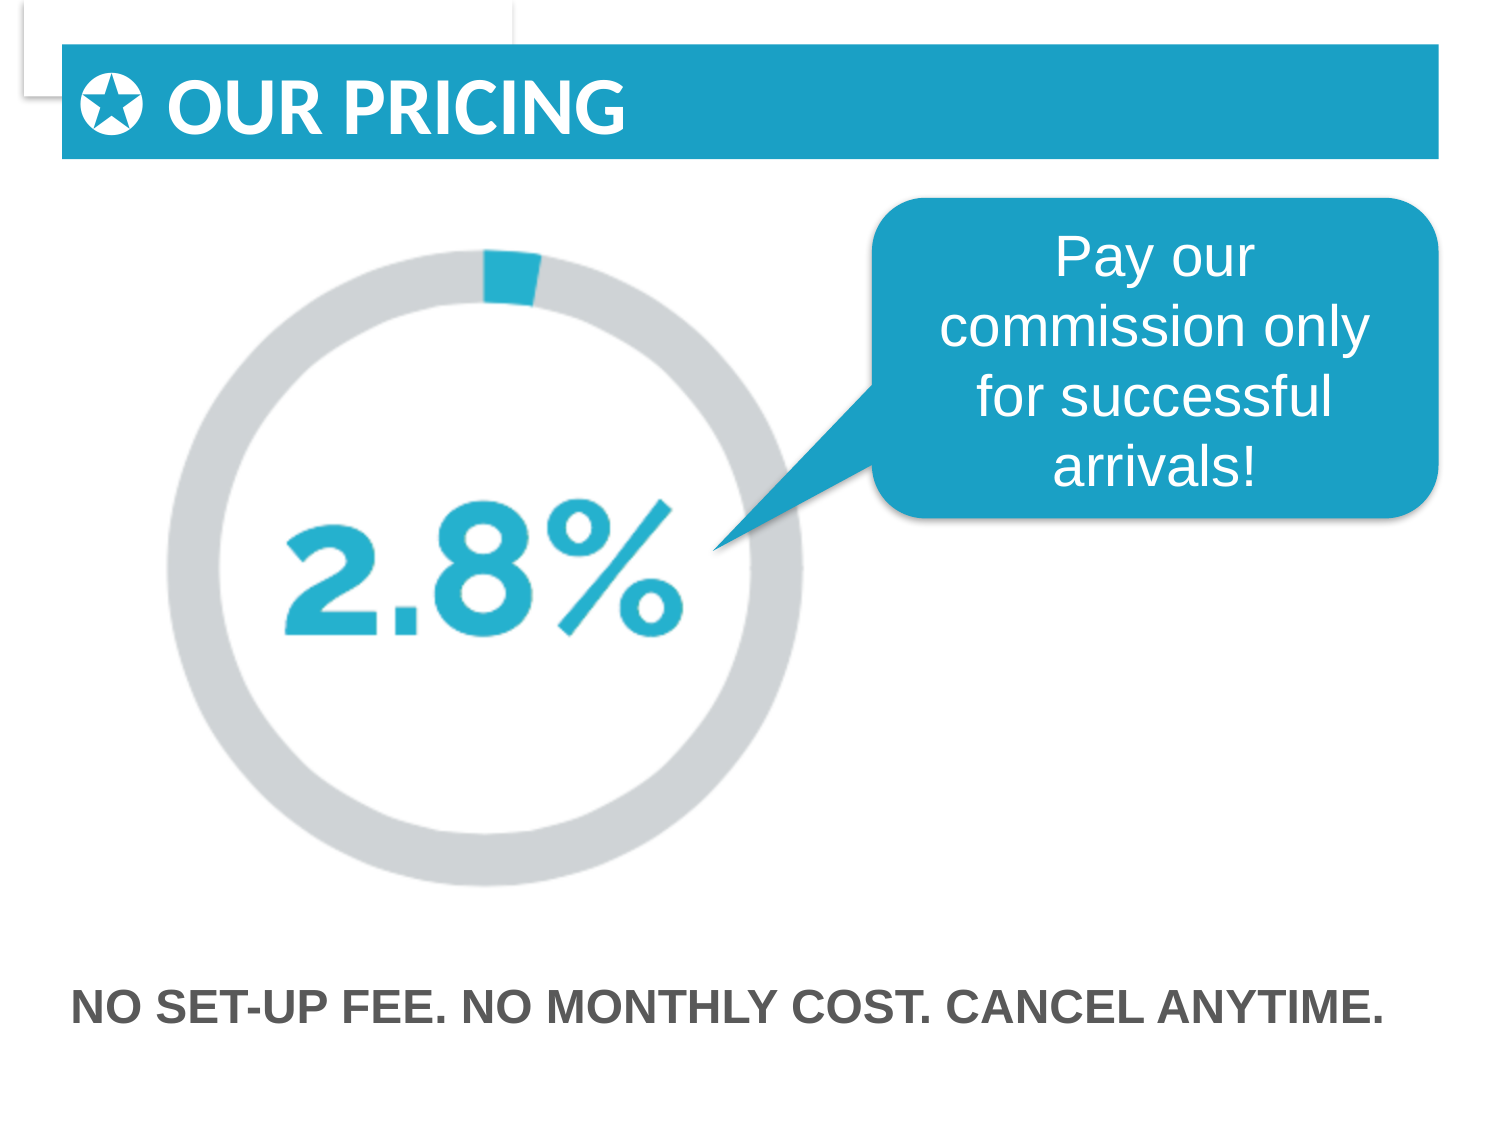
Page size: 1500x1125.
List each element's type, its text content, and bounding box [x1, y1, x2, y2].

text_box NO SET-UP FEE. NO MONTHLY COST. CANCEL ANYTIME. [40, 967, 1417, 1041]
title ✪ OUR PRICING [62, 44, 1439, 160]
text_box Pay our commission only for successful arrivals! [912, 197, 1440, 520]
picture [61, 197, 911, 926]
